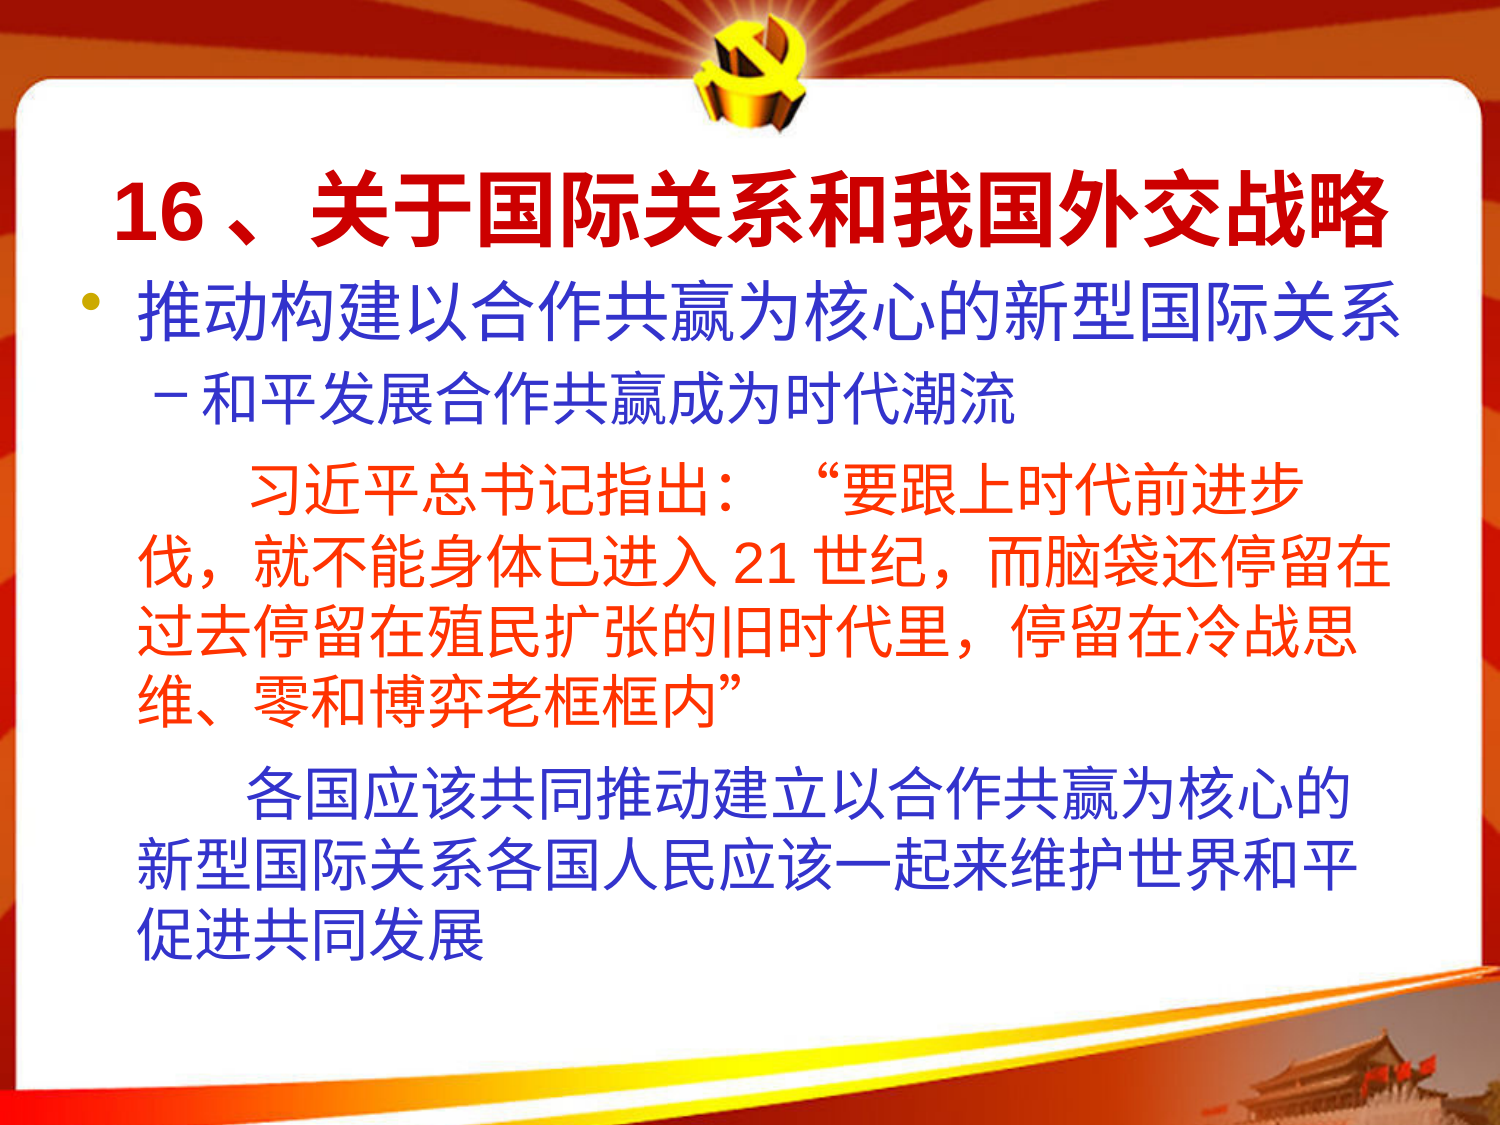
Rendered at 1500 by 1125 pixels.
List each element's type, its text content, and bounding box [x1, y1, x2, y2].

list 推动构建以合作共赢为核心的新型国际关系 和平发展合作共赢成为时代潮流 习近平总书记指出： “要跟上时代前进步伐，就不能身体已进入21世纪，而脑袋还停留在过去停留在殖民扩张的旧时代里，停留在冷战思维、零和博弈老框框内” 各国应该共同推动建立以合作共赢为核心的新型国际关系各国人民应该一起来维护世界和平促进共同发展 [64, 262, 1426, 1001]
title 16、关于国际关系和我国外交战略 [76, 113, 1428, 302]
picture [0, 0, 1500, 1125]
